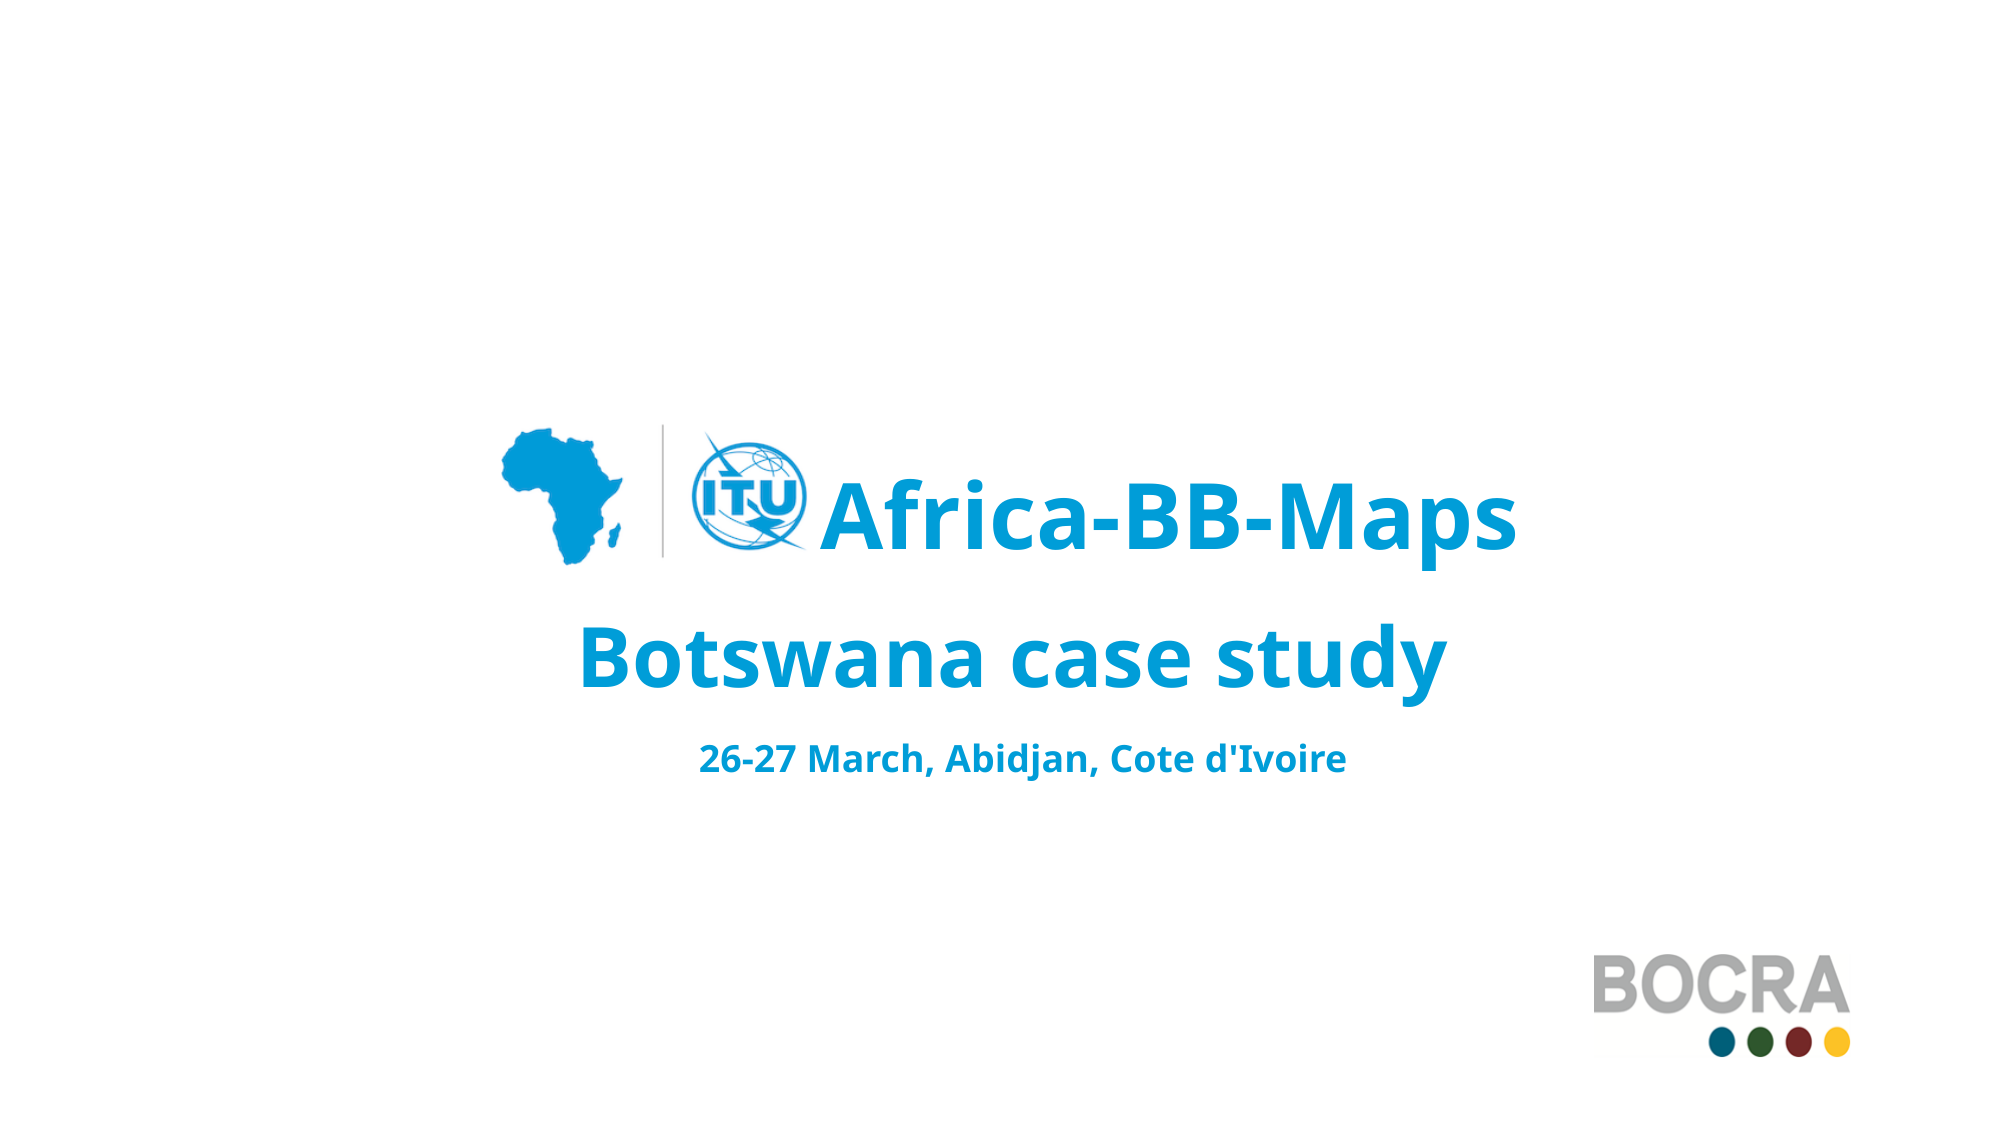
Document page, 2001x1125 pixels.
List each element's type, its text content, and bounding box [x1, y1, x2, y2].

text_box Botswana case study [0, 561, 2000, 714]
text_box 26-27 March, Abidjan, Cote d'Ivoire [11, 637, 2000, 789]
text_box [500, 422, 1548, 576]
picture [1594, 954, 1852, 1059]
